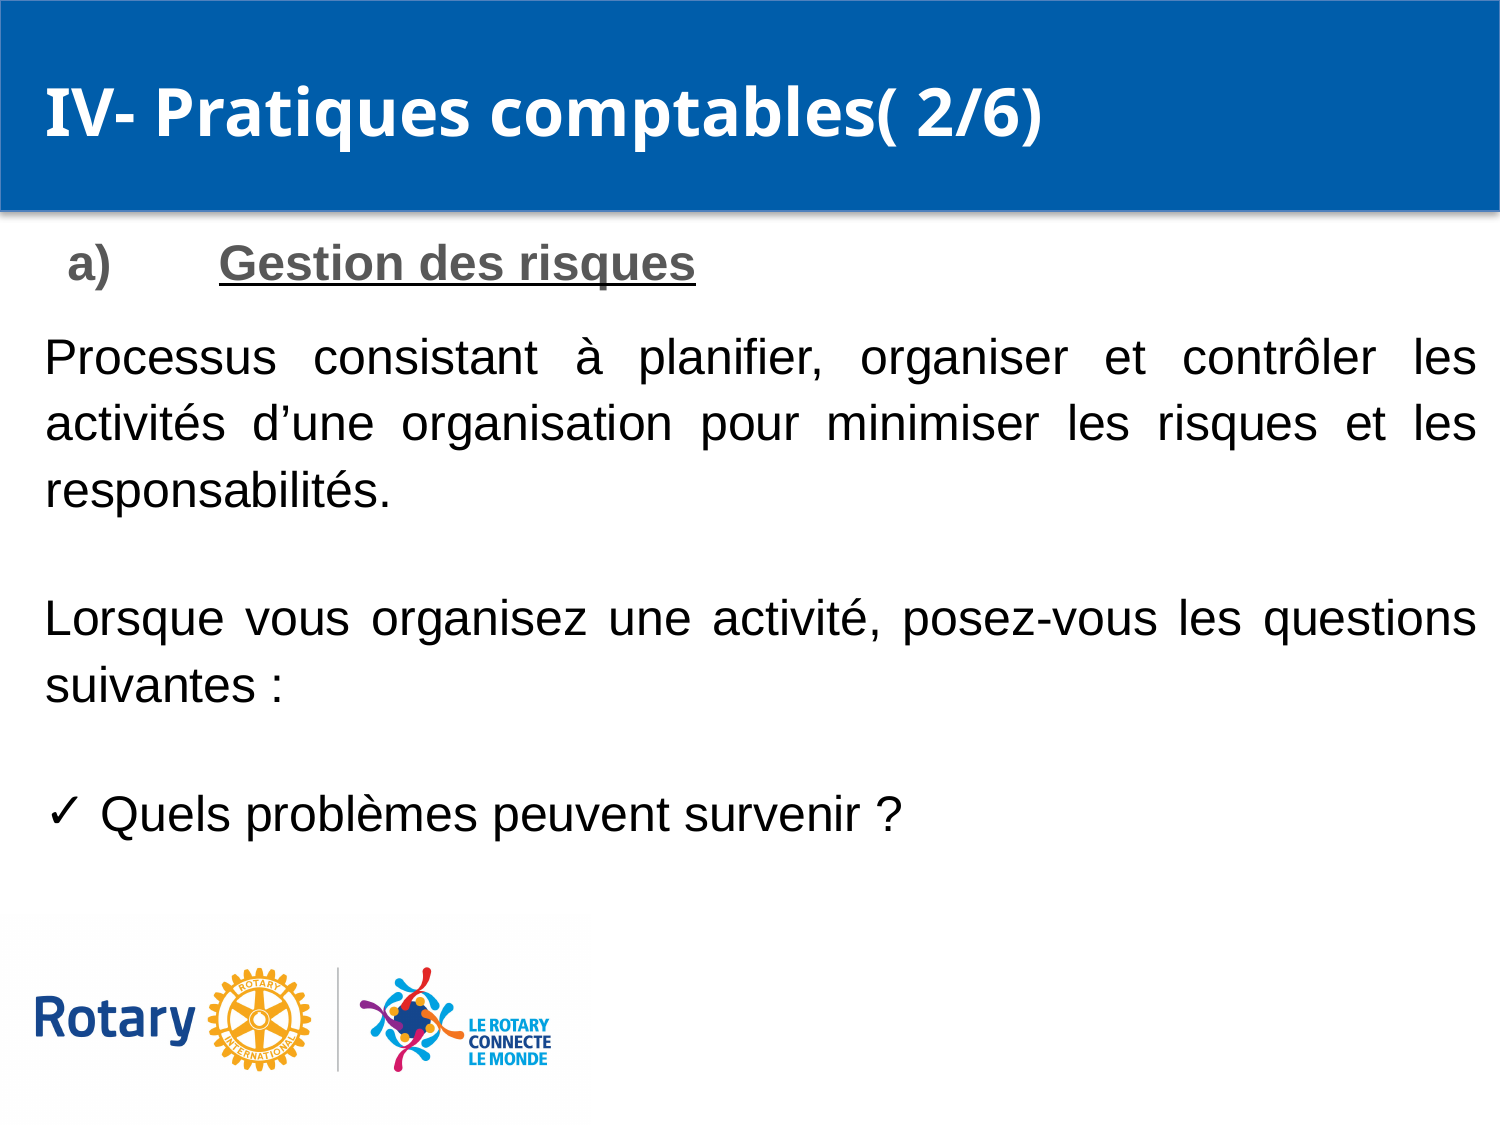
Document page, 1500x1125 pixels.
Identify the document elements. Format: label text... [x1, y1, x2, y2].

text_box IV- Pratiques comptables( 2/6) [30, 78, 1059, 157]
picture [0, 914, 591, 1125]
text_box a) Gestion des risques Processus consistant à planifier, organiser et contrôler les activités d’une organisation pour minimiser les risques et les responsabilités. Lorsque vous organisez une activité, posez-vous les questions suivantes : Quels problèmes peuvent survenir ? [29, 219, 1493, 1041]
